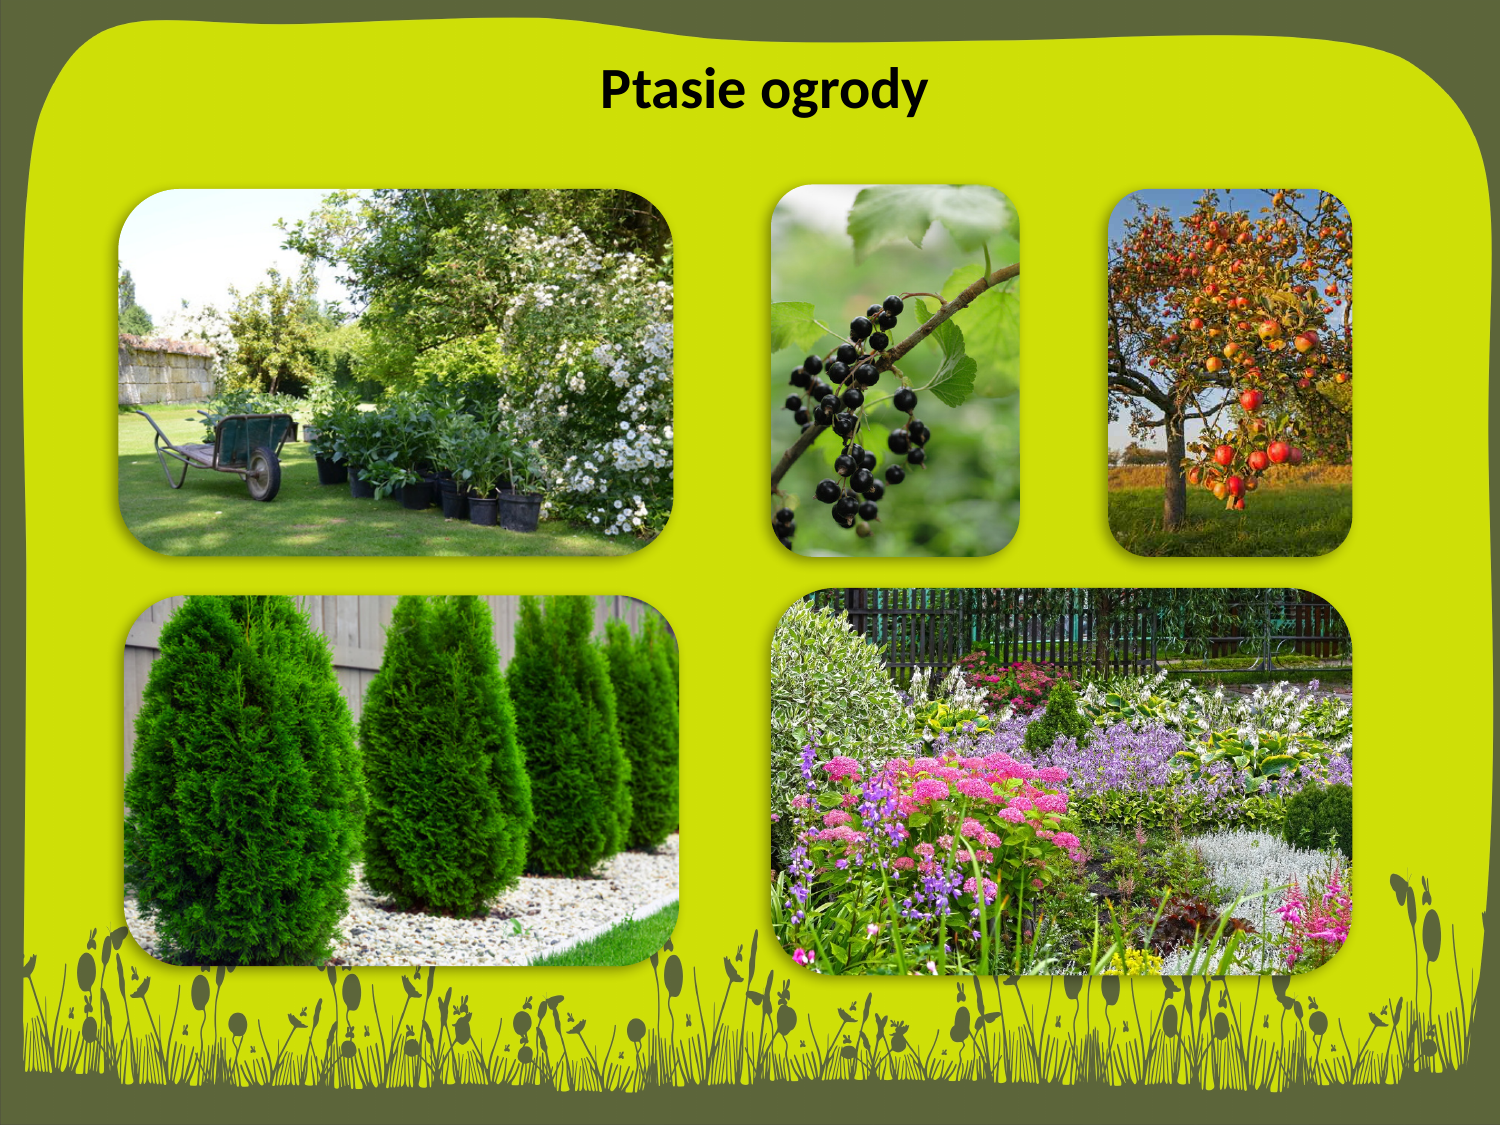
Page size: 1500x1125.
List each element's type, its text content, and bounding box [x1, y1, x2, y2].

text_box Ptasie ogrody [327, 42, 1203, 128]
picture [0, 0, 1500, 1125]
